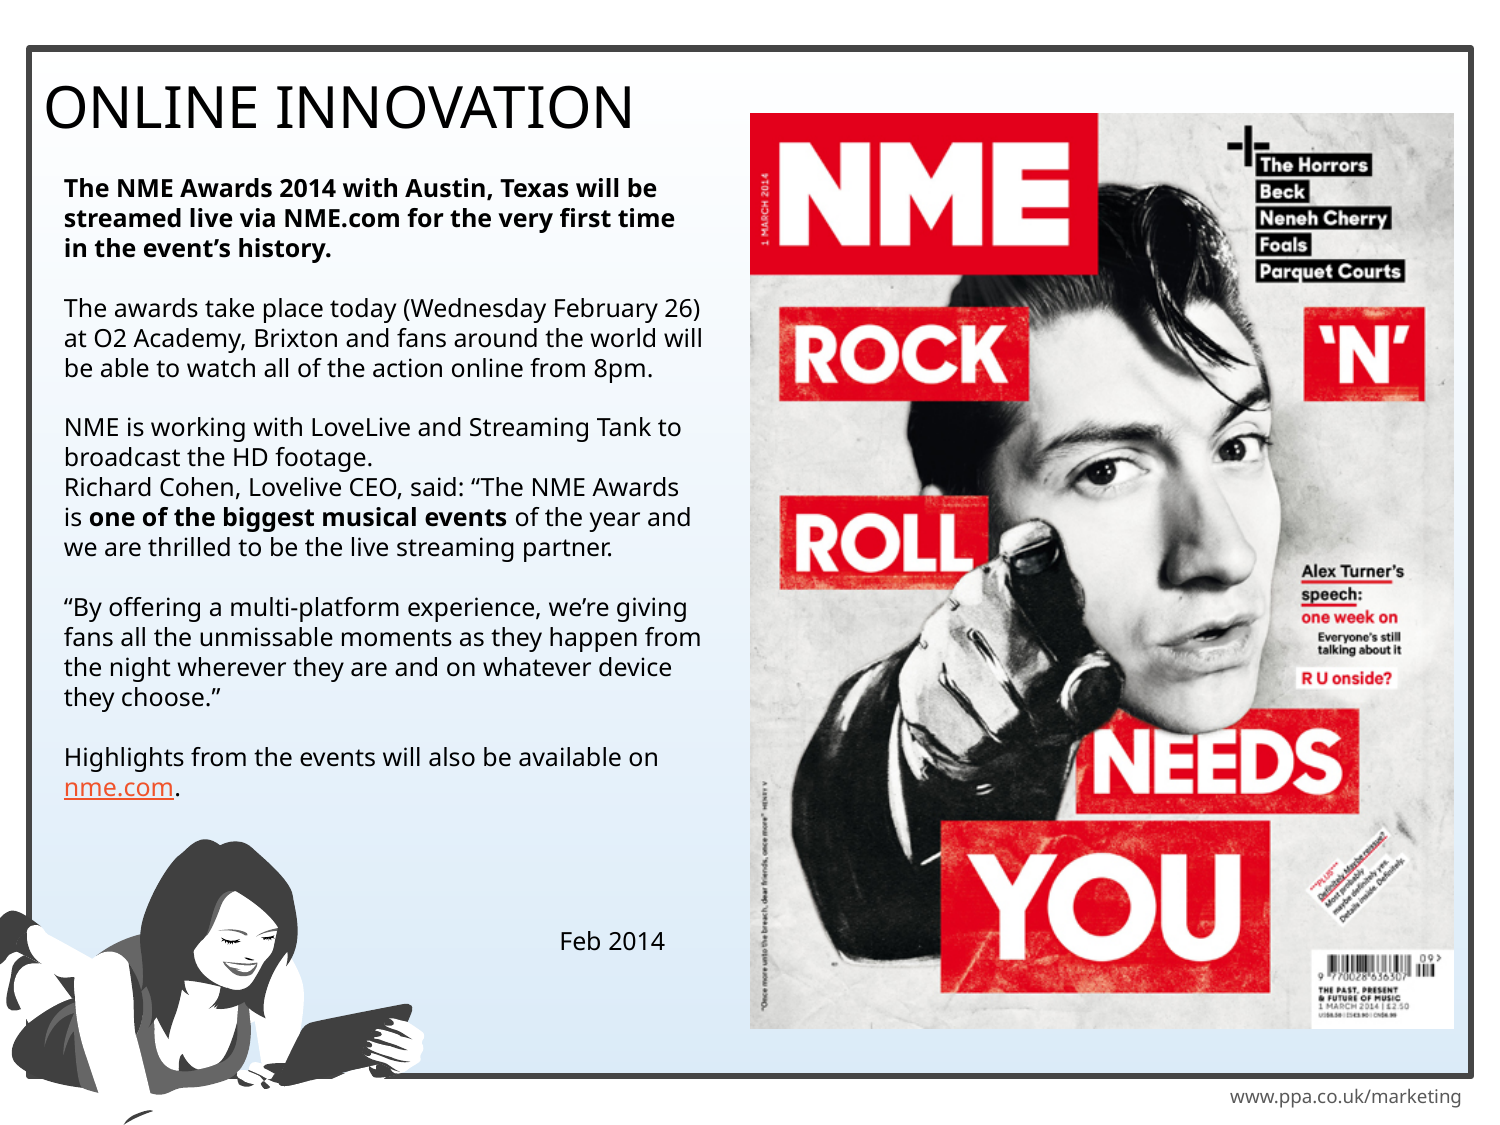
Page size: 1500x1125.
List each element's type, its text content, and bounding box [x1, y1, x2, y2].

picture [750, 113, 1454, 1029]
text_box ONLINE INNOVATION [28, 63, 758, 148]
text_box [0, 829, 426, 1125]
text_box www.ppa.co.uk/marketing [541, 1082, 1477, 1115]
text_box [28, 48, 1472, 1077]
text_box The NME Awards 2014 with Austin, Texas will be streamed live via NME.com for the very first time in the event’s history. The awards take place today (Wednesday February 26) at O2 Academy, Brixton and fans around the world will be able to watch all of the action online from 8pm. NME is working with LoveLive and Streaming Tank to broadcast the HD footage. Richard Cohen, Lovelive CEO, said: “The NME Awards is one of the biggest musical events of the year and we are thrilled to be the live streaming partner. “By offering a multi-platform experience, we’re giving fans all the unmissable moments as they happen from the night wherever they are and on whatever device they choose.” Highlights from the events will also be available on nme.com. Feb 2014 [49, 164, 721, 963]
